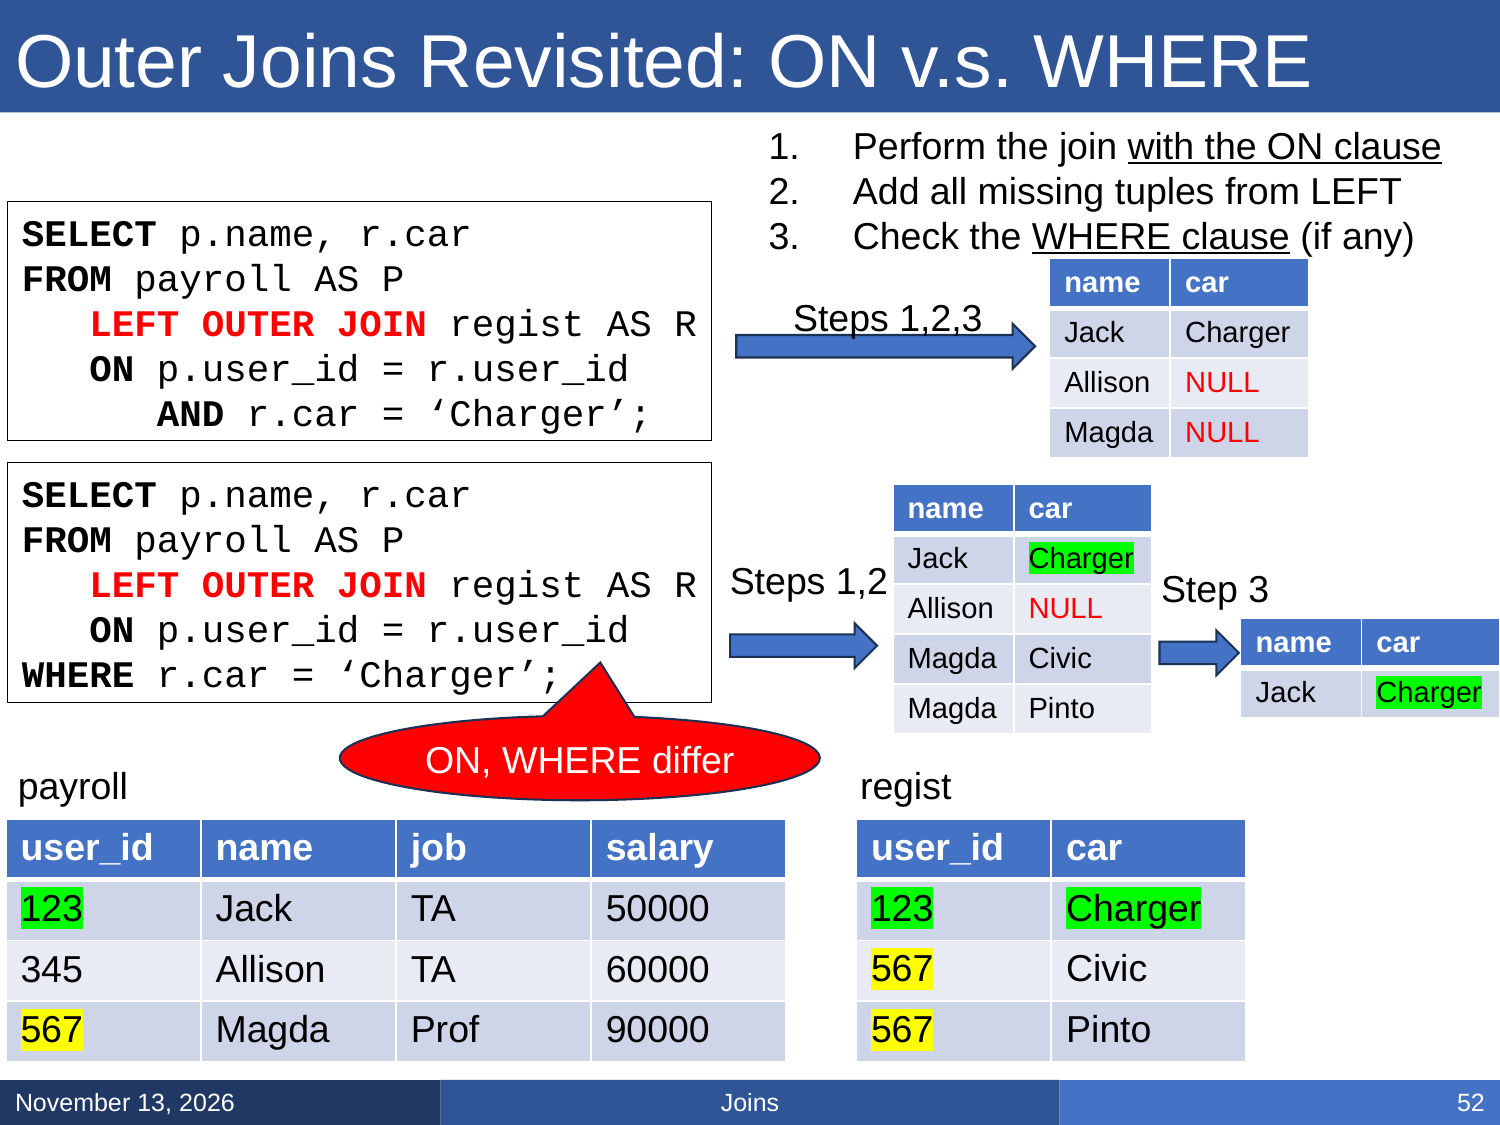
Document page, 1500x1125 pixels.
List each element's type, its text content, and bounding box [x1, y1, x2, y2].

text_box SELECT p.name, r.car FROM payroll AS P LEFT OUTER JOIN regist AS R ON p.user_id = r.user_id AND r.car = ‘Charger’; [7, 201, 712, 441]
table_cell 567 [857, 1002, 1050, 1061]
table_cell NULL [1171, 409, 1308, 457]
slide_number 52 [1162, 1079, 1500, 1125]
table_cell Magda [202, 1002, 395, 1061]
table_cell 123 [7, 882, 200, 940]
table_cell TA [397, 882, 590, 940]
table_cell Jack [1050, 311, 1169, 357]
table_cell Pinto [1052, 1002, 1245, 1061]
table_header name [202, 820, 395, 877]
table_cell Magda [894, 635, 1013, 683]
table_cell Charger [1362, 671, 1499, 717]
title Outer Joins Revisited: ON v.s. WHERE [0, 0, 1500, 112]
text_box SELECT p.name, r.car FROM payroll AS P LEFT OUTER JOIN regist AS R ON p.user_id = r.user_id WHERE r.car = ‘Charger’; [7, 462, 712, 703]
table_header salary [592, 820, 785, 877]
table_cell NULL [1015, 585, 1151, 633]
table_cell Jack [894, 537, 1013, 583]
table_cell Pinto [1015, 685, 1151, 733]
table_cell 345 [7, 941, 200, 1000]
table_cell Allison [202, 941, 395, 1000]
table_cell Civic [1015, 635, 1151, 683]
table_header car [1171, 265, 1308, 306]
table_cell NULL [1171, 359, 1308, 407]
table_cell Charger [1171, 311, 1308, 357]
table_cell Charger [1052, 882, 1245, 940]
text_box [729, 620, 879, 671]
table_cell Magda [894, 685, 1013, 733]
text_box [735, 321, 1037, 372]
table_header car [1052, 820, 1245, 877]
table_header car [1015, 485, 1151, 531]
table_cell 60000 [592, 941, 785, 1000]
table_cell Allison [1050, 359, 1169, 407]
text_box Step 3 [1153, 557, 1285, 617]
table_header user_id [7, 820, 200, 877]
table_cell 567 [7, 1002, 200, 1061]
table_cell Civic [1052, 941, 1245, 1000]
table_cell TA [397, 941, 590, 1000]
text_box Perform the join with the ON clause Add all missing tuples from LEFT Check the WHERE clause (if any) [753, 115, 1457, 265]
text_box Steps 1,2,3 [778, 286, 998, 347]
table_header name [894, 485, 1013, 531]
table_cell Jack [1241, 671, 1361, 717]
footer Joins [496, 1079, 1004, 1125]
table_cell 50000 [592, 882, 785, 940]
table_cell Charger [1015, 537, 1151, 583]
table_header name [1050, 265, 1169, 306]
text_box [1158, 627, 1240, 678]
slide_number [0, 1079, 338, 1125]
text_box payroll [3, 754, 143, 815]
table_cell Magda [1050, 409, 1169, 457]
text_box Steps 1,2 [714, 549, 892, 610]
table_cell Prof [397, 1002, 590, 1061]
table_header name [1241, 619, 1361, 665]
table_header user_id [857, 820, 1050, 877]
table_cell Allison [894, 585, 1013, 633]
table_cell 567 [857, 941, 1050, 1000]
table_header job [397, 820, 590, 877]
table_cell 123 [857, 882, 1050, 940]
text_box ON, WHERE differ [338, 660, 821, 802]
table_cell 90000 [592, 1002, 785, 1061]
table_cell Jack [202, 882, 395, 940]
table_header car [1362, 619, 1499, 665]
text_box regist [845, 754, 967, 815]
